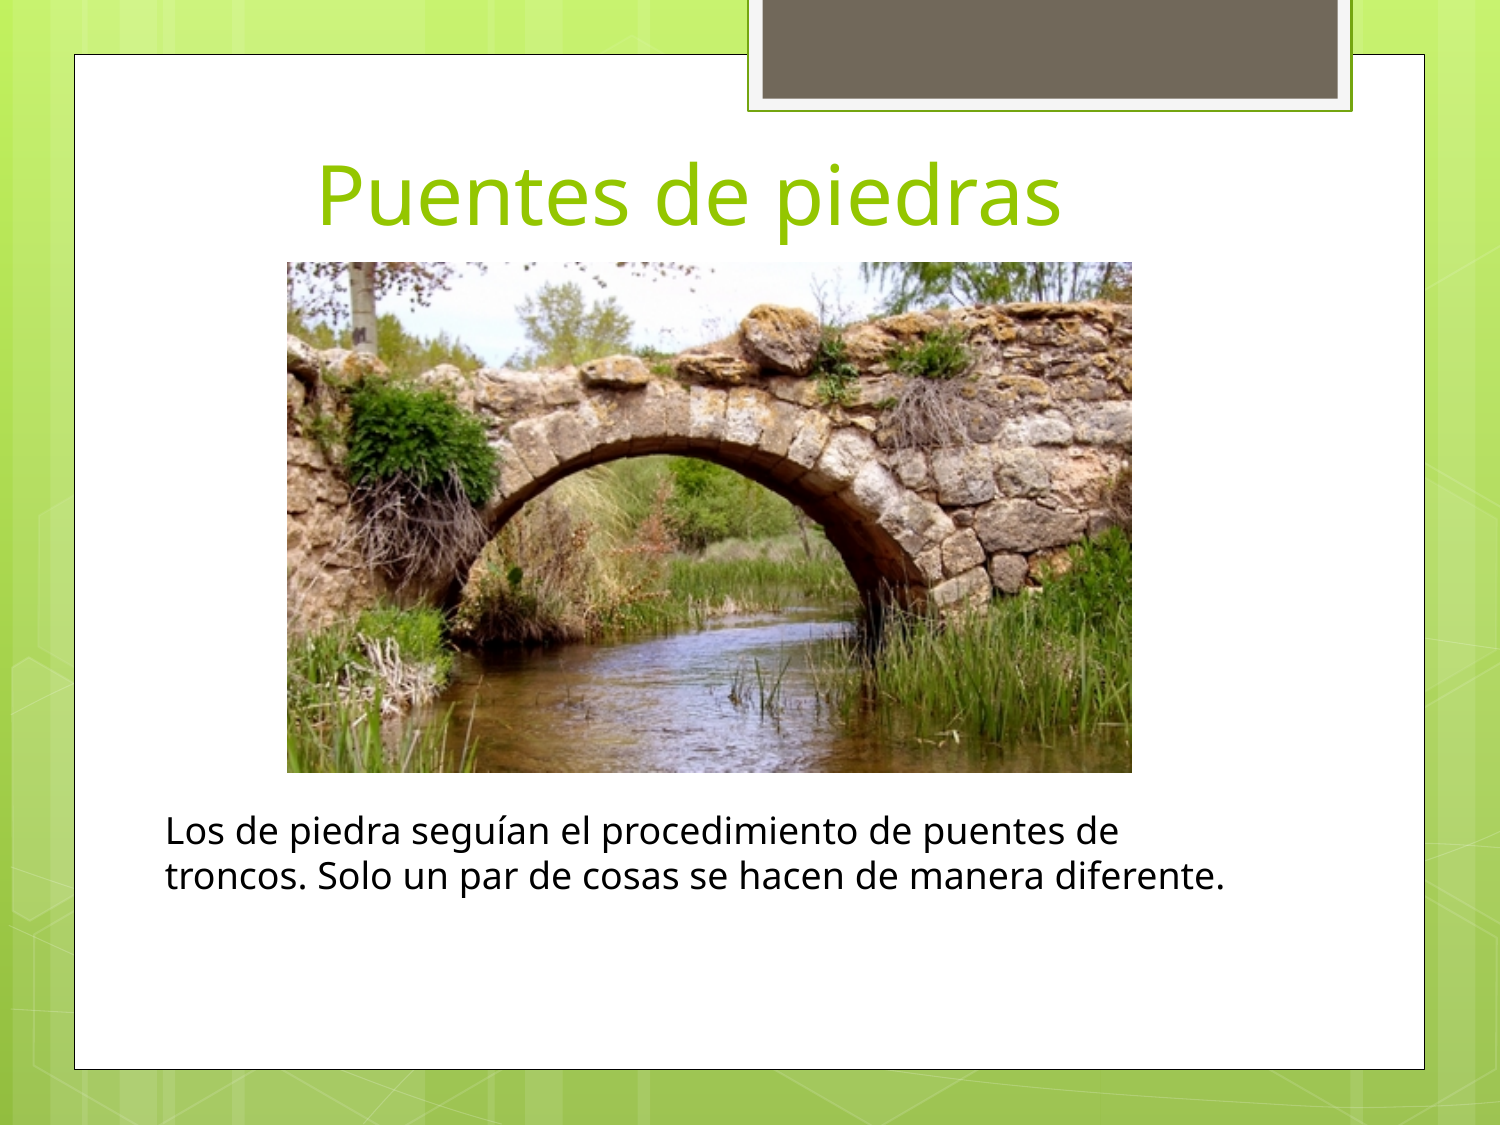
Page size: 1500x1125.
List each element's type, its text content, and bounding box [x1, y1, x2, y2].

title Puentes de piedras [300, 112, 1188, 250]
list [287, 262, 1132, 773]
text_box Los de piedra seguían el procedimiento de puentes de troncos. Solo un par de cosas se hacen de manera diferente. [149, 799, 1275, 905]
